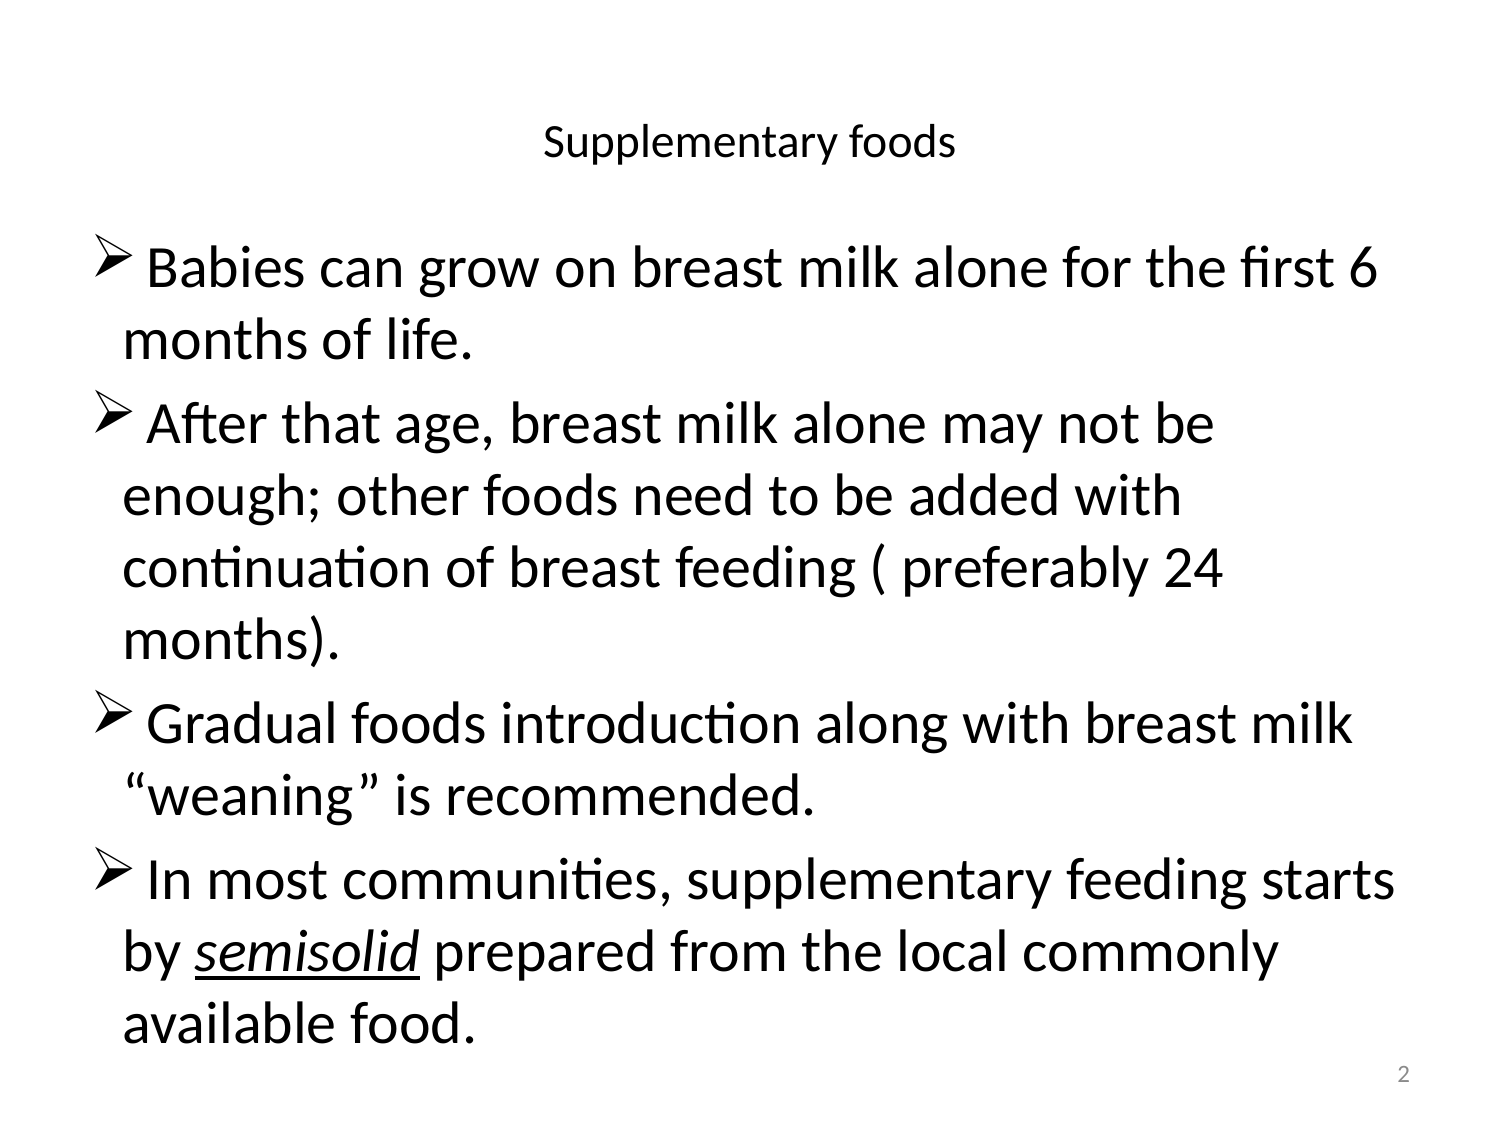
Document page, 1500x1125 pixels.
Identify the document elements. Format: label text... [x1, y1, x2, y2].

list Babies can grow on breast milk alone for the first 6 months of life. After that age, breast milk alone may not be enough; other foods need to be added with continuation of breast feeding ( preferably 24 months). Gradual foods introduction along with breast milk “weaning” is recommended. In most communities, supplementary feeding starts by semisolid prepared from the local commonly available food. [75, 219, 1425, 1071]
title Supplementary foods [75, 45, 1425, 219]
slide_number 2 [1074, 1042, 1425, 1103]
